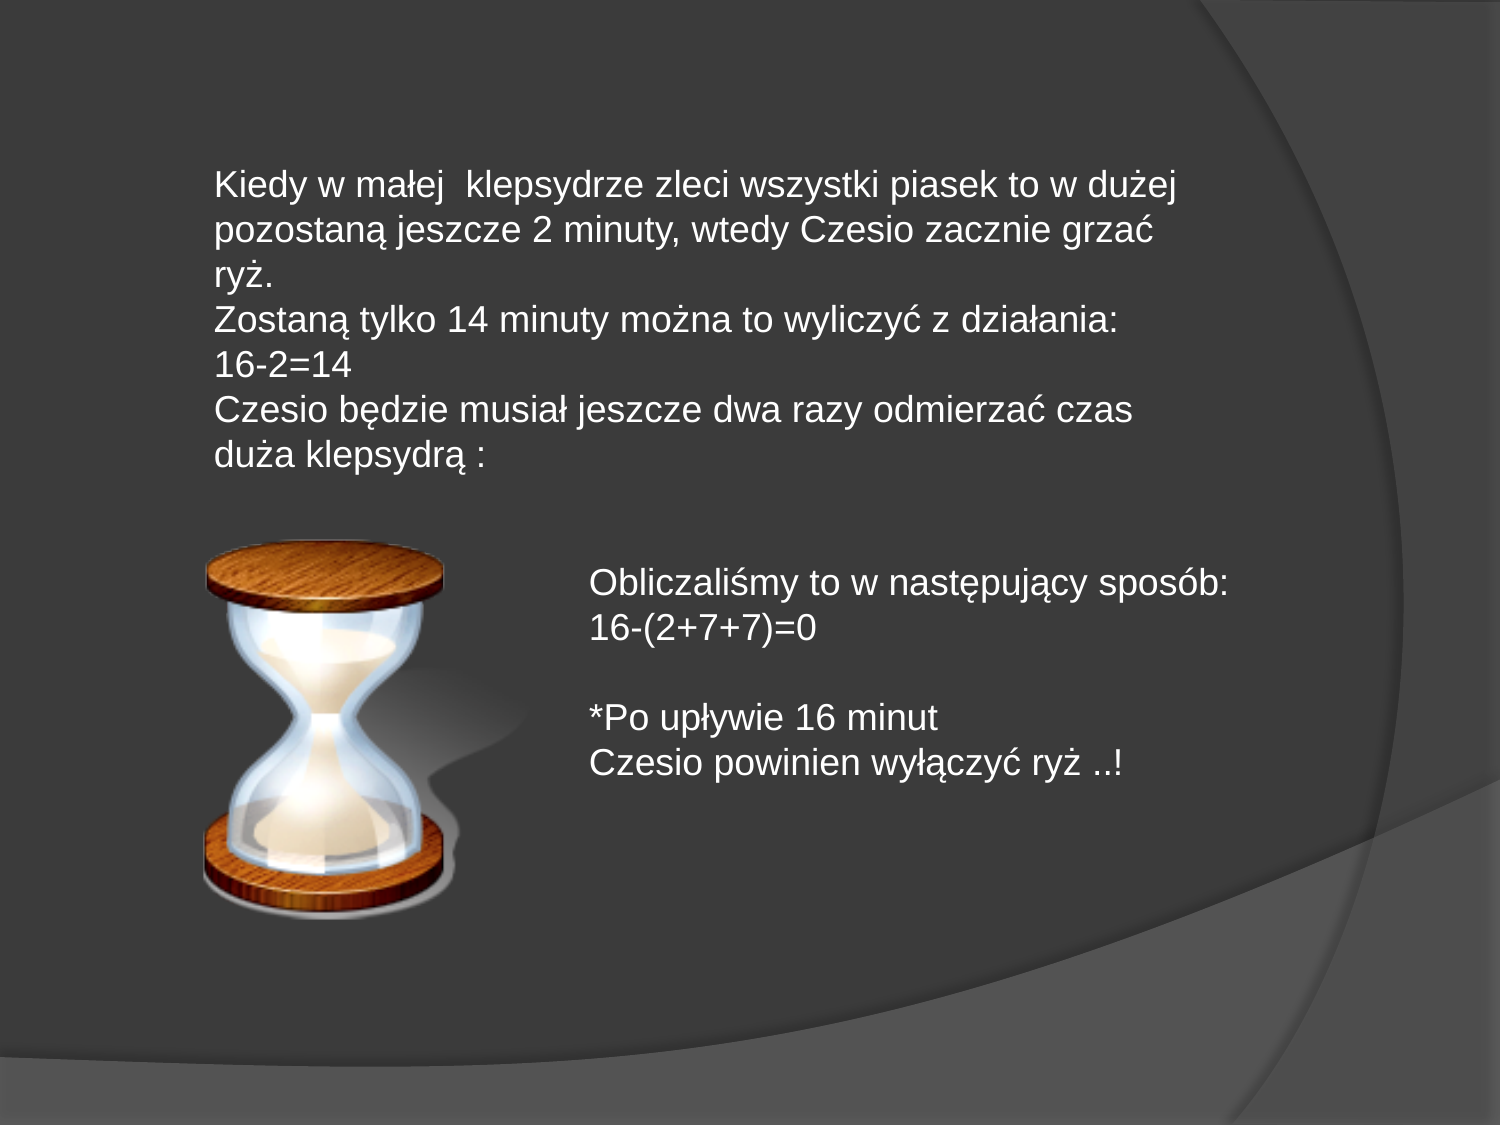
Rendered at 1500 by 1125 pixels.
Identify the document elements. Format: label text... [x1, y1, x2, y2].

text_box Obliczaliśmy to w następujący sposób: 16-(2+7+7)=0 *Po upływie 16 minut Czesio powinien wyłączyć ryż ..! [574, 550, 1430, 836]
picture [152, 527, 563, 938]
text_box Kiedy w małej klepsydrze zleci wszystki piasek to w dużej pozostaną jeszcze 2 minuty, wtedy Czesio zacznie grzać ryż. Zostaną tylko 14 minuty można to wyliczyć z działania: 16-2=14 Czesio będzie musiał jeszcze dwa razy odmierzać czas duża klepsydrą : [199, 152, 1231, 550]
